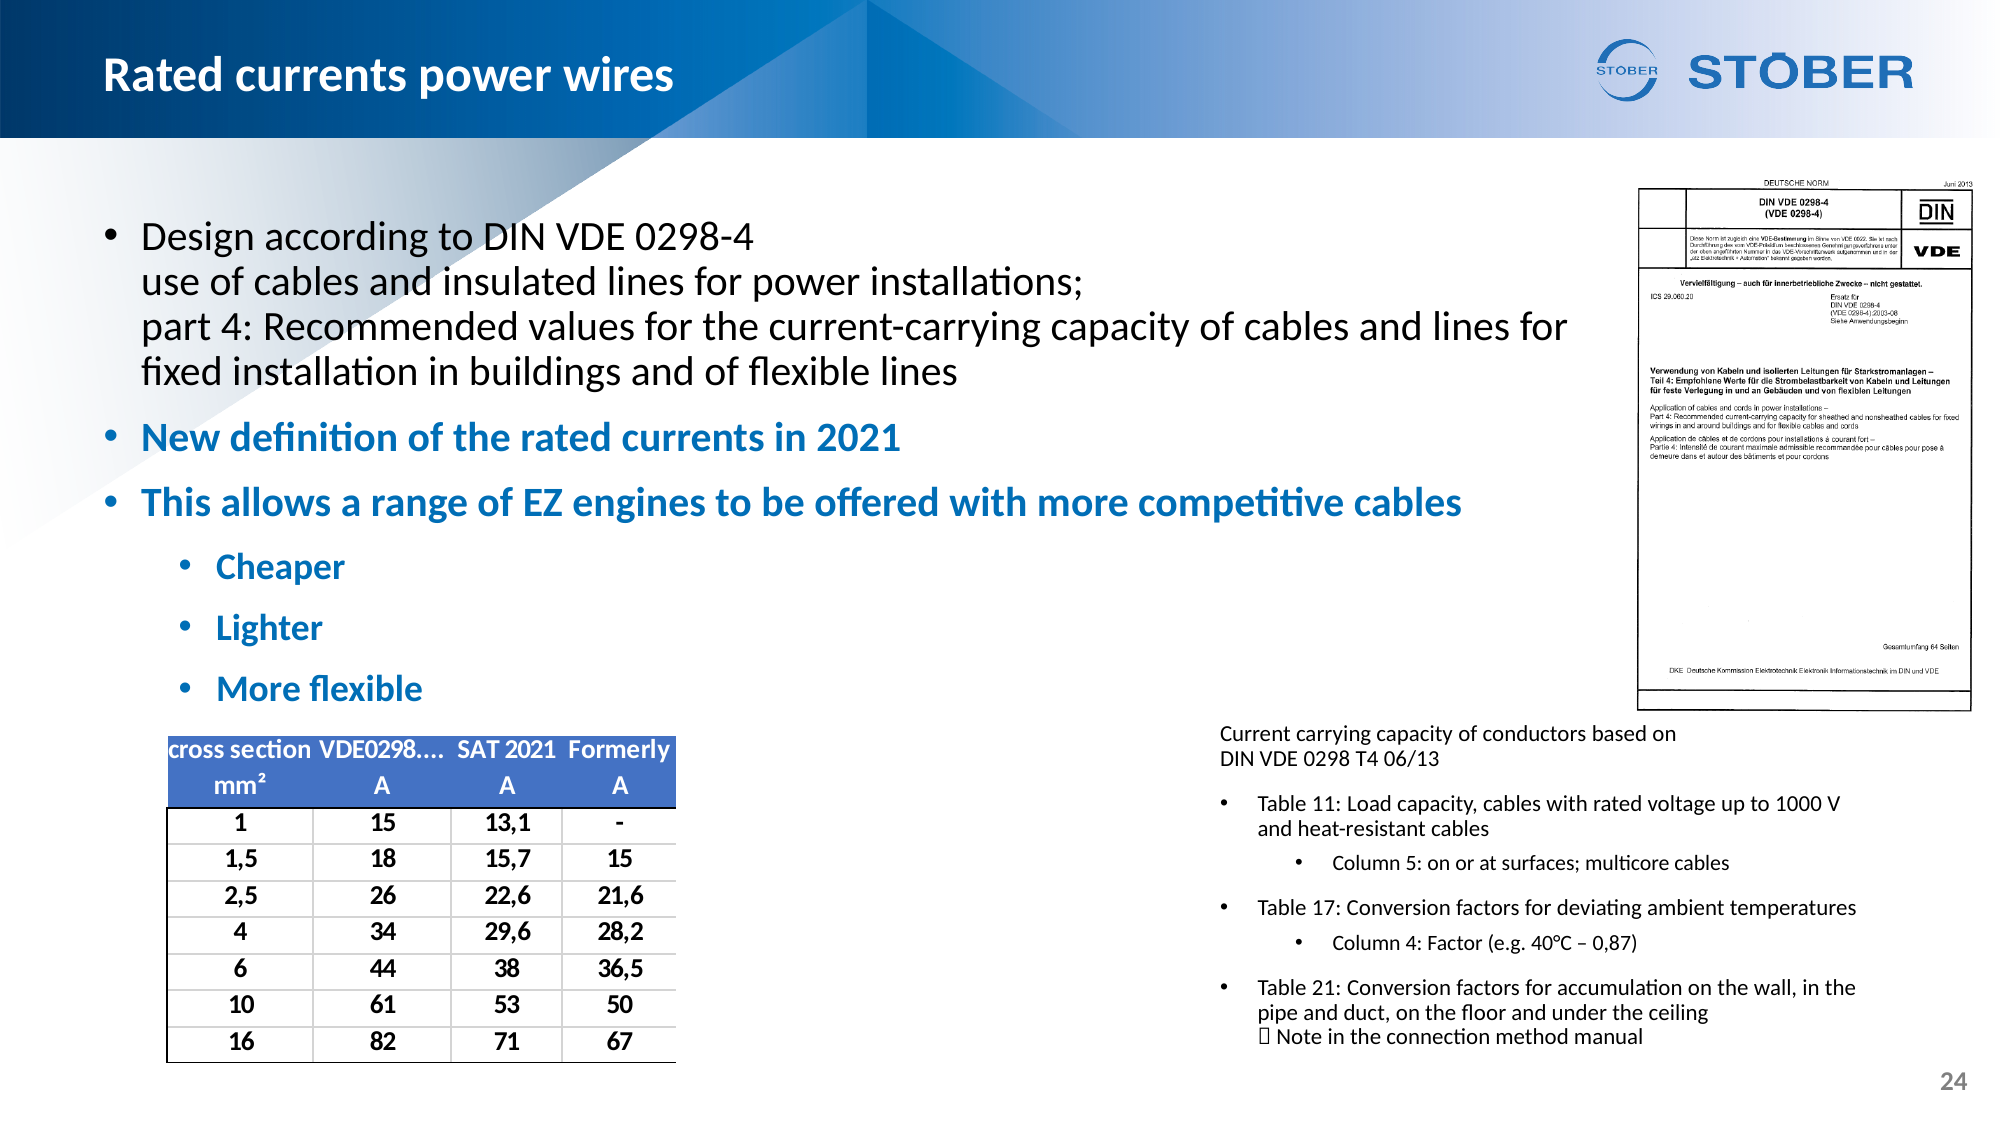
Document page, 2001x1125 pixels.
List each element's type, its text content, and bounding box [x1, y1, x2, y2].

list Design according to DIN VDE 0298-4 use of cables and insulated lines for power installations; part 4: Recommended values for the current-carrying capacity of cables and lines for fixed installation in buildings and of flexible lines New definition of the rated currents in 2021 This allows a range of EZ engines to be offered with more competitive cables Cheaper Lighter More flexible [88, 206, 1591, 683]
picture [166, 734, 678, 1065]
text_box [1636, 171, 1976, 712]
title Rated currents power wires [88, 37, 1399, 114]
text_box Current carrying capacity of conductors based on DIN VDE 0298 T4 06/13 Table 11: Load capacity, cables with rated voltage up to 1000 V and heat-resistant cables Column 5: on or at surfaces; multicore cables Table 17: Conversion factors for deviating ambient temperatures Column 4: Factor (e.g. 40°C – 0,87) Table 21: Conversion factors for accumulation on the wall, in the pipe and duct, on the floor and under the ceiling  Note in the connection method manual [1204, 714, 1875, 1091]
picture [0, 0, 2000, 138]
